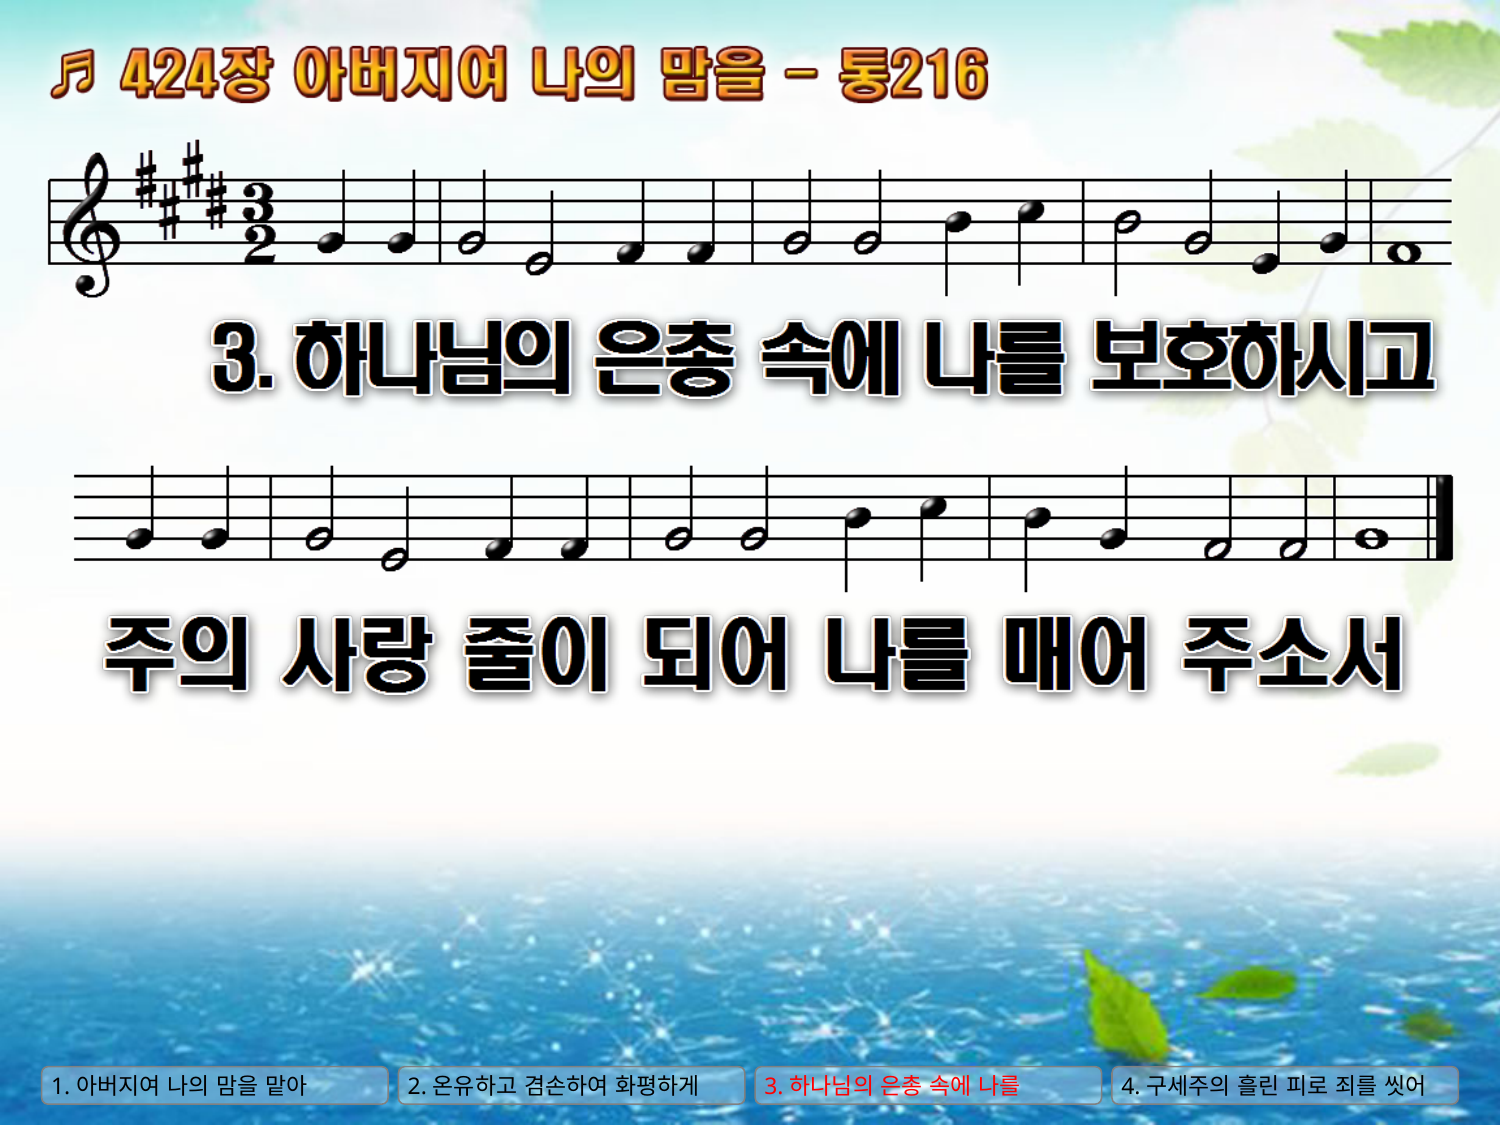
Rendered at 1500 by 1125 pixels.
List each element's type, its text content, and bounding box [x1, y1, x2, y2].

text_box 3.하나님의 은총 속에 나를 [755, 1066, 1102, 1105]
text_box 4.구세주의 흘린 피로 죄를 씻어 [1111, 1066, 1459, 1105]
picture [0, 0, 1500, 1125]
text_box 2.온유하고 겸손하여 화평하게 [398, 1066, 745, 1105]
text_box 1.아버지여 나의 맘을 맡아 [41, 1066, 389, 1105]
